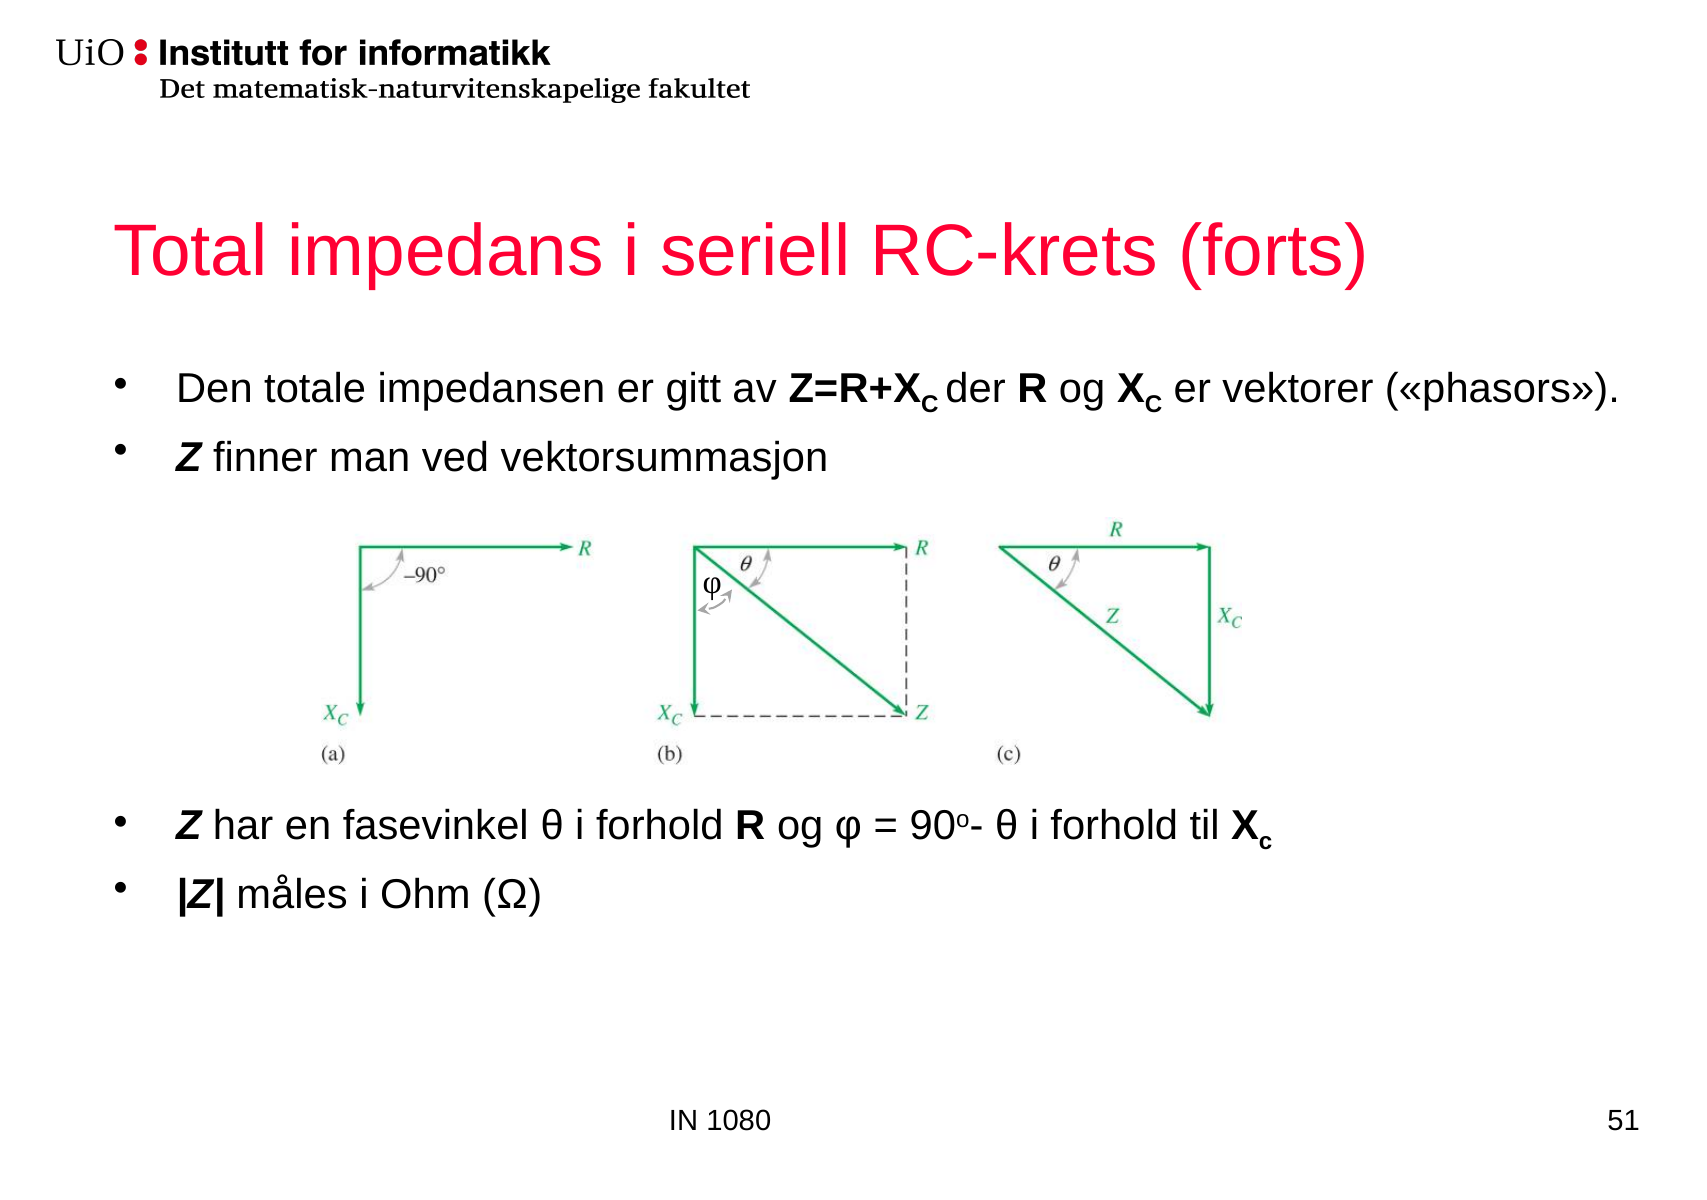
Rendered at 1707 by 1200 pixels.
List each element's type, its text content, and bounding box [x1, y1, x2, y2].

list Den totale impedansen er gitt av Z=R+XC der R og XC er vektorer («phasors»). Z finner man ved vektorsummasjon Z har en fasevinkel θ i forhold R og φ = 90o- θ i forhold til Xc |Z| måles i Ohm (Ω) [96, 346, 1681, 1067]
picture [321, 517, 1242, 766]
picture [56, 39, 750, 103]
footer IN 1080 [652, 1093, 996, 1174]
title Total impedans i seriell RC-krets (forts) [96, 146, 1534, 346]
slide_number 51 [1528, 1093, 1657, 1174]
